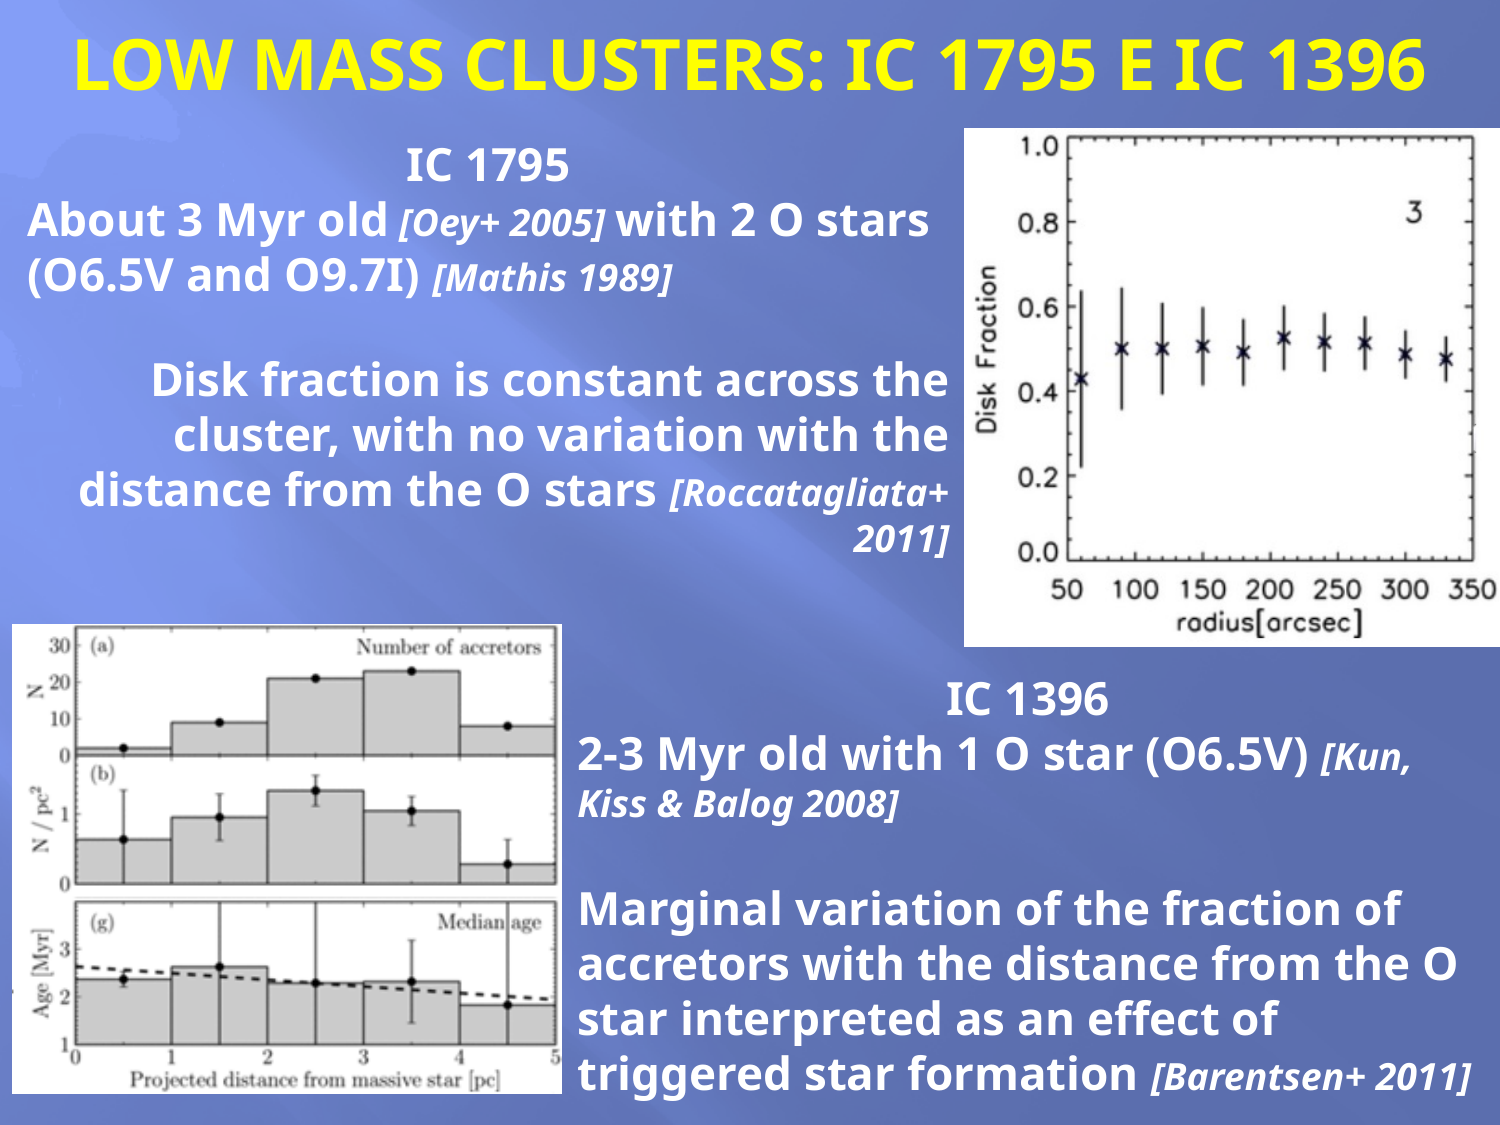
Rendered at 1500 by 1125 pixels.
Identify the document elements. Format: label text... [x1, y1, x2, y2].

picture [963, 127, 1500, 647]
picture [12, 624, 562, 1095]
text_box IC 1795 About 3 Myr old [Oey+ 2005] with 2 O stars (O6.5V and O9.7I) [Mathis 1989] Disk fraction is constant across the cluster, with no variation with the distance from the O stars [Roccatagliata+ 2011] [12, 128, 965, 658]
text_box Low mass clusters: IC 1795 e IC 1396 [0, 12, 1500, 138]
text_box IC 1396 2-3 Myr old with 1 O star (O6.5V) [Kun, Kiss & Balog 2008] Marginal variation of the fraction of accretors with the distance from the O star interpreted as an effect of triggered star formation [Barentsen+ 2011] [601, 662, 1494, 1108]
